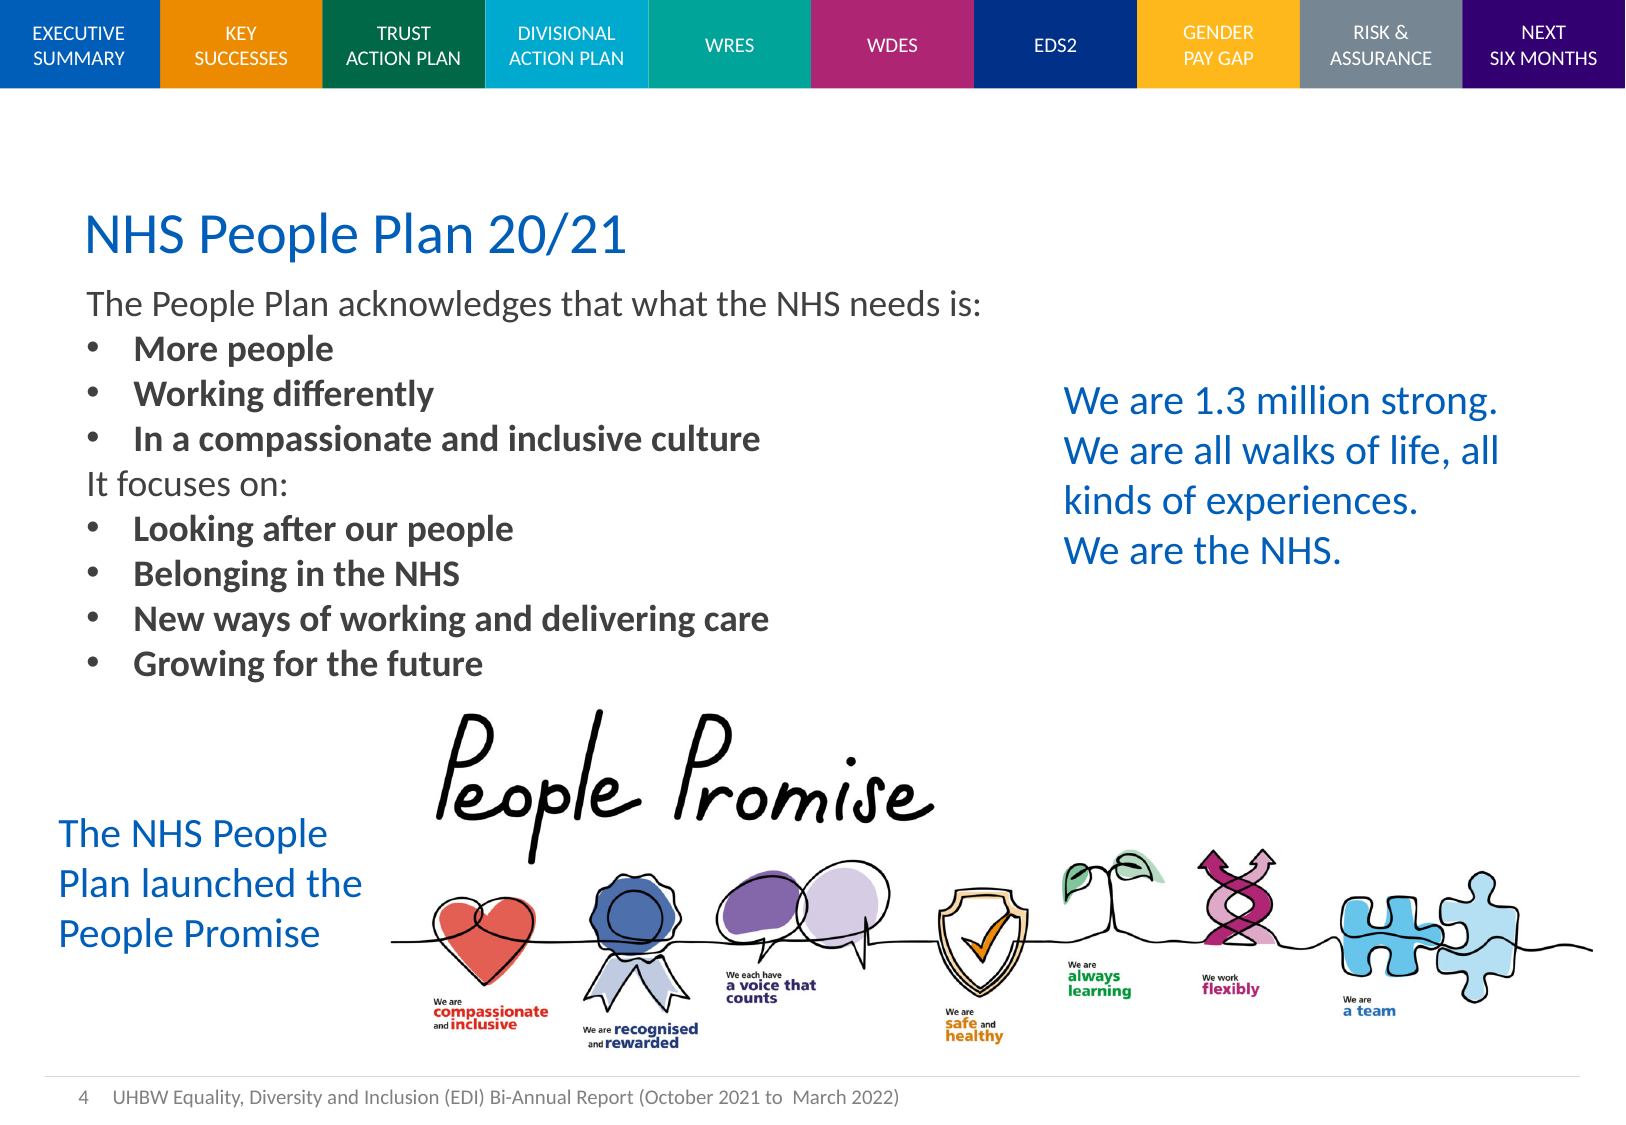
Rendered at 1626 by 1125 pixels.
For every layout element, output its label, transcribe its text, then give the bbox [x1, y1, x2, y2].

text_box The NHS People Plan launched the People Promise [43, 798, 383, 964]
text_box We are 1.3 million strong. We are all walks of life, all kinds of experiences. We are the NHS. [1048, 365, 1522, 581]
slide_number 4 [12, 1069, 104, 1124]
picture [388, 679, 1593, 1071]
text_box NHS People Plan 20/21 [12, 189, 701, 272]
text_box The People Plan acknowledges that what the NHS needs is: More people Working differently In a compassionate and inclusive culture It focuses on: Looking after our people Belonging in the NHS New ways of working and delivering care Growing for the future [71, 271, 1625, 692]
